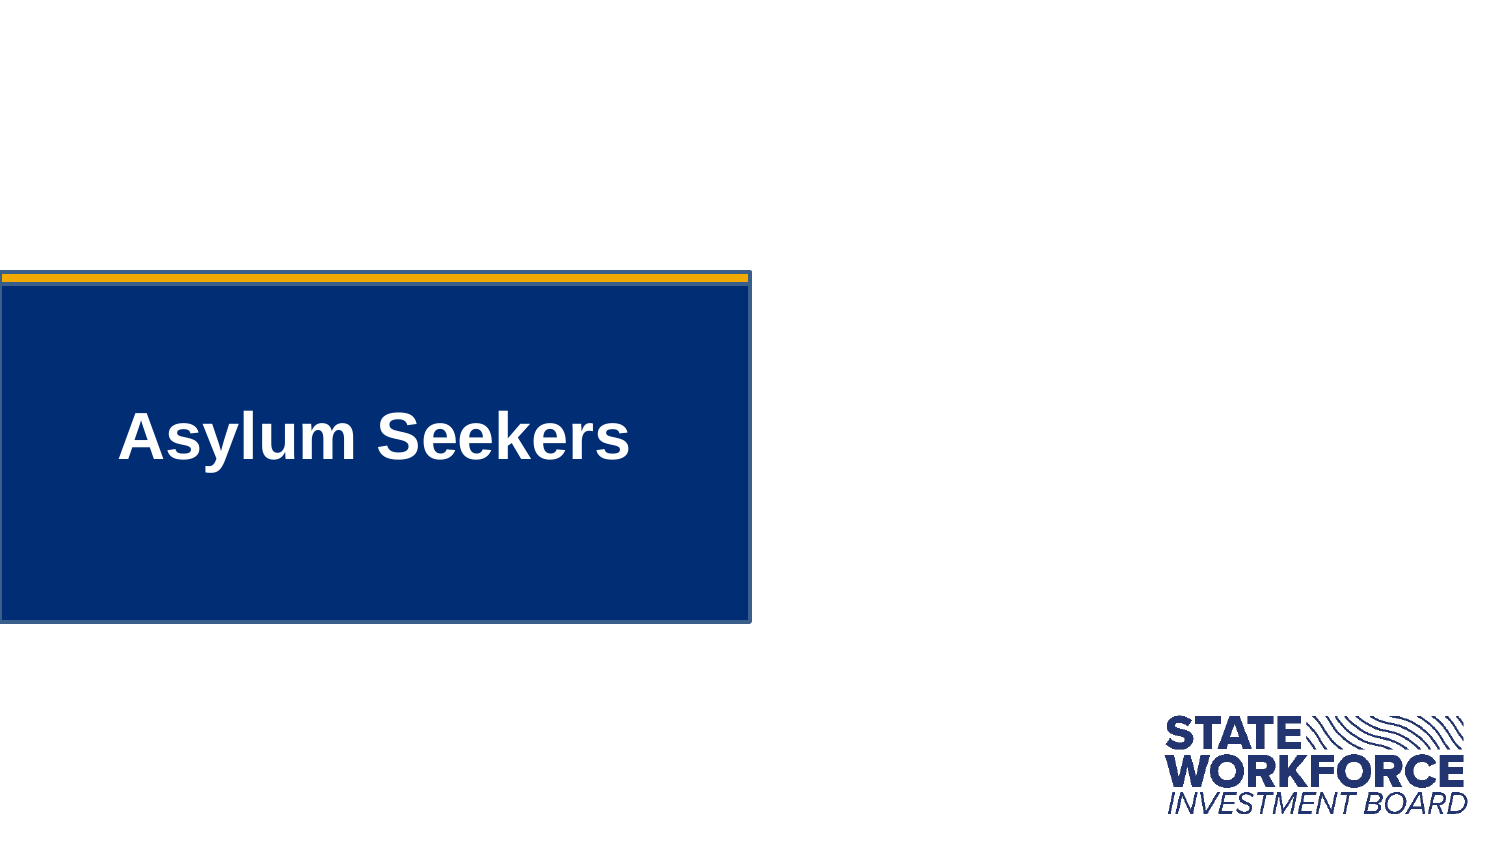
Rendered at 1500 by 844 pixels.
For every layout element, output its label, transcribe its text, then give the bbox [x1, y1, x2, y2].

picture [1126, 685, 1500, 844]
text_box Asylum Seekers [0, 286, 752, 624]
text_box [0, 270, 752, 286]
